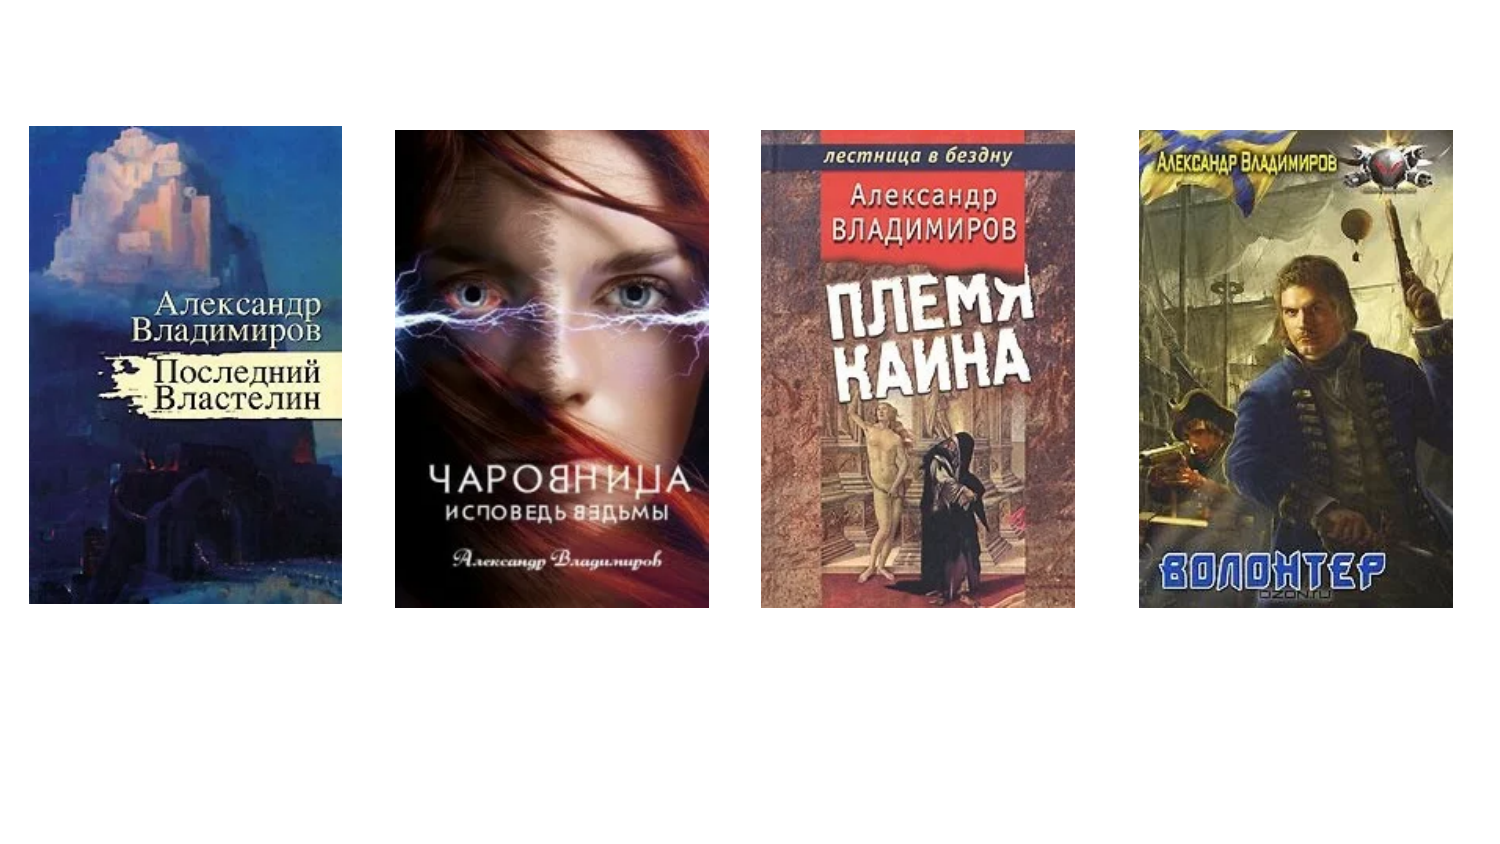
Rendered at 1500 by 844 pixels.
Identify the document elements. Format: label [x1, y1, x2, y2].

picture [395, 130, 709, 608]
picture [1139, 130, 1453, 608]
list [761, 130, 1075, 608]
picture [29, 126, 343, 604]
